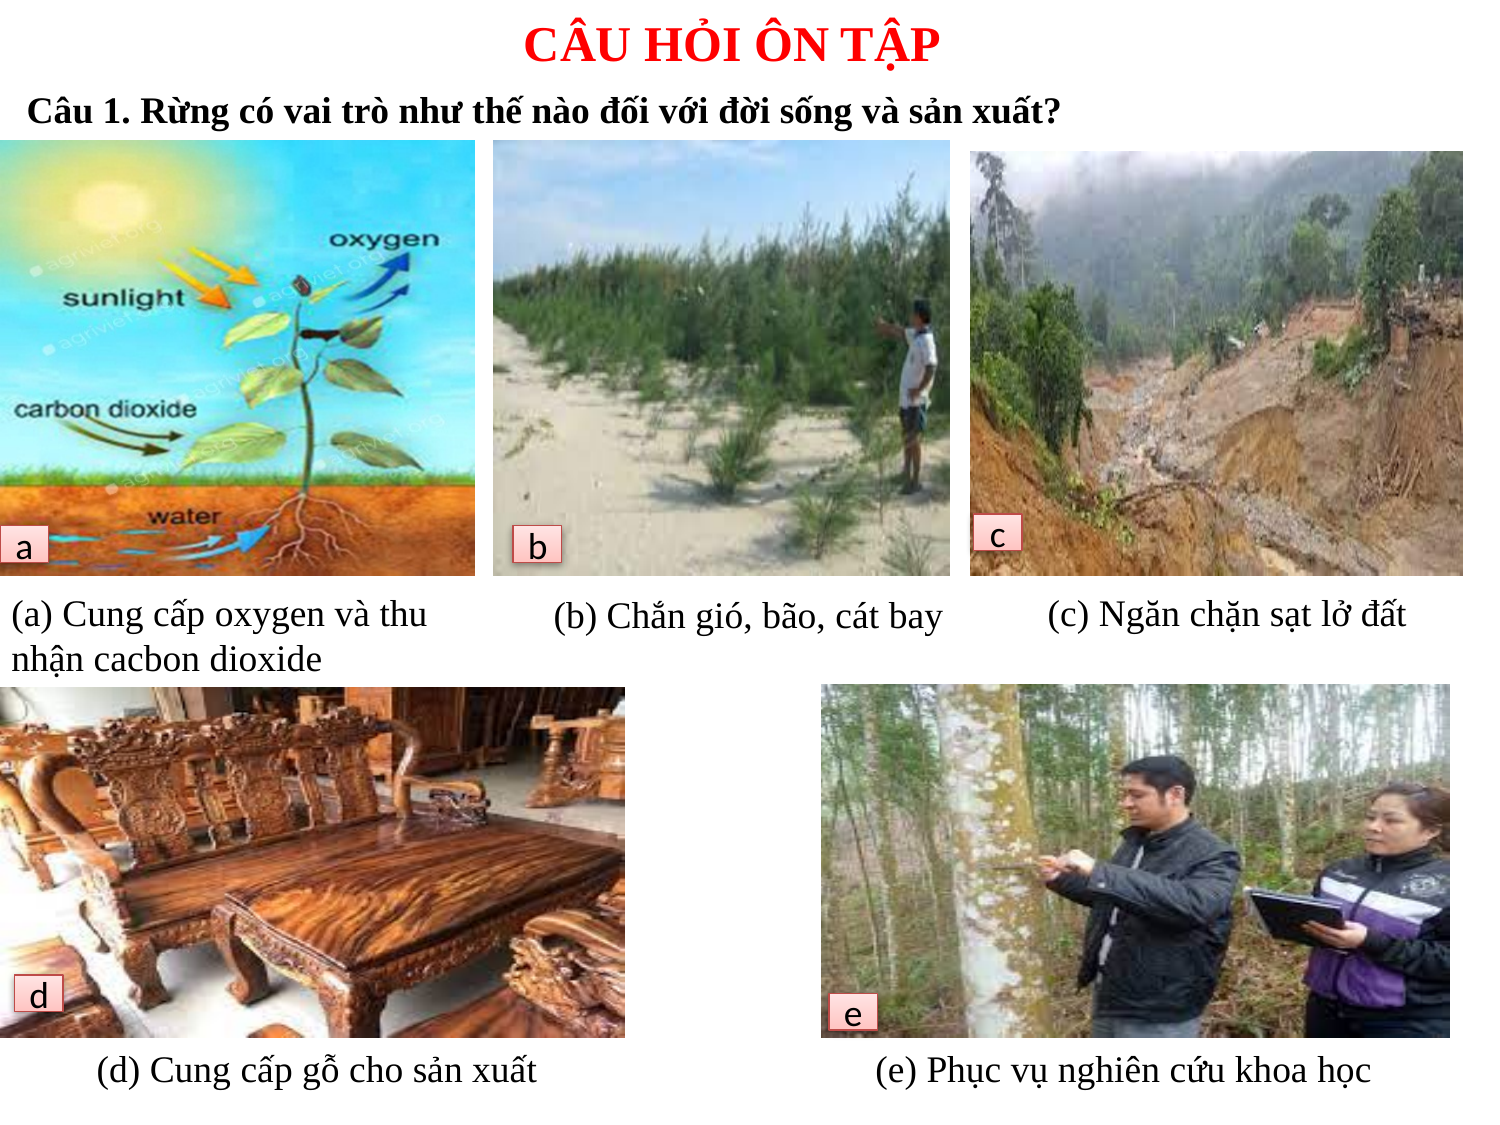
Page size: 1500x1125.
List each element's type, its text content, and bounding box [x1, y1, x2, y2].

picture [0, 687, 626, 1038]
text_box (b) Chắn gió, bão, cát bay [538, 584, 959, 644]
text_box (a) Cung cấp oxygen và thu nhận cacbon dioxide [0, 581, 482, 685]
text_box (d) Cung cấp gỗ cho sản xuất [72, 1047, 553, 1098]
text_box CÂU HỎI ÔN TẬP [509, 4, 956, 78]
picture [821, 683, 1451, 1038]
picture [0, 140, 476, 576]
picture [970, 151, 1463, 576]
text_box (c) Ngăn chặn sạt lở đất [1023, 585, 1423, 642]
text_box Câu 1. Rừng có vai trò như thế nào đối với đời sống và sản xuất? [11, 78, 1432, 139]
text_box (e) Phục vụ nghiên cứu khoa học [822, 1046, 1405, 1098]
picture [492, 140, 951, 576]
